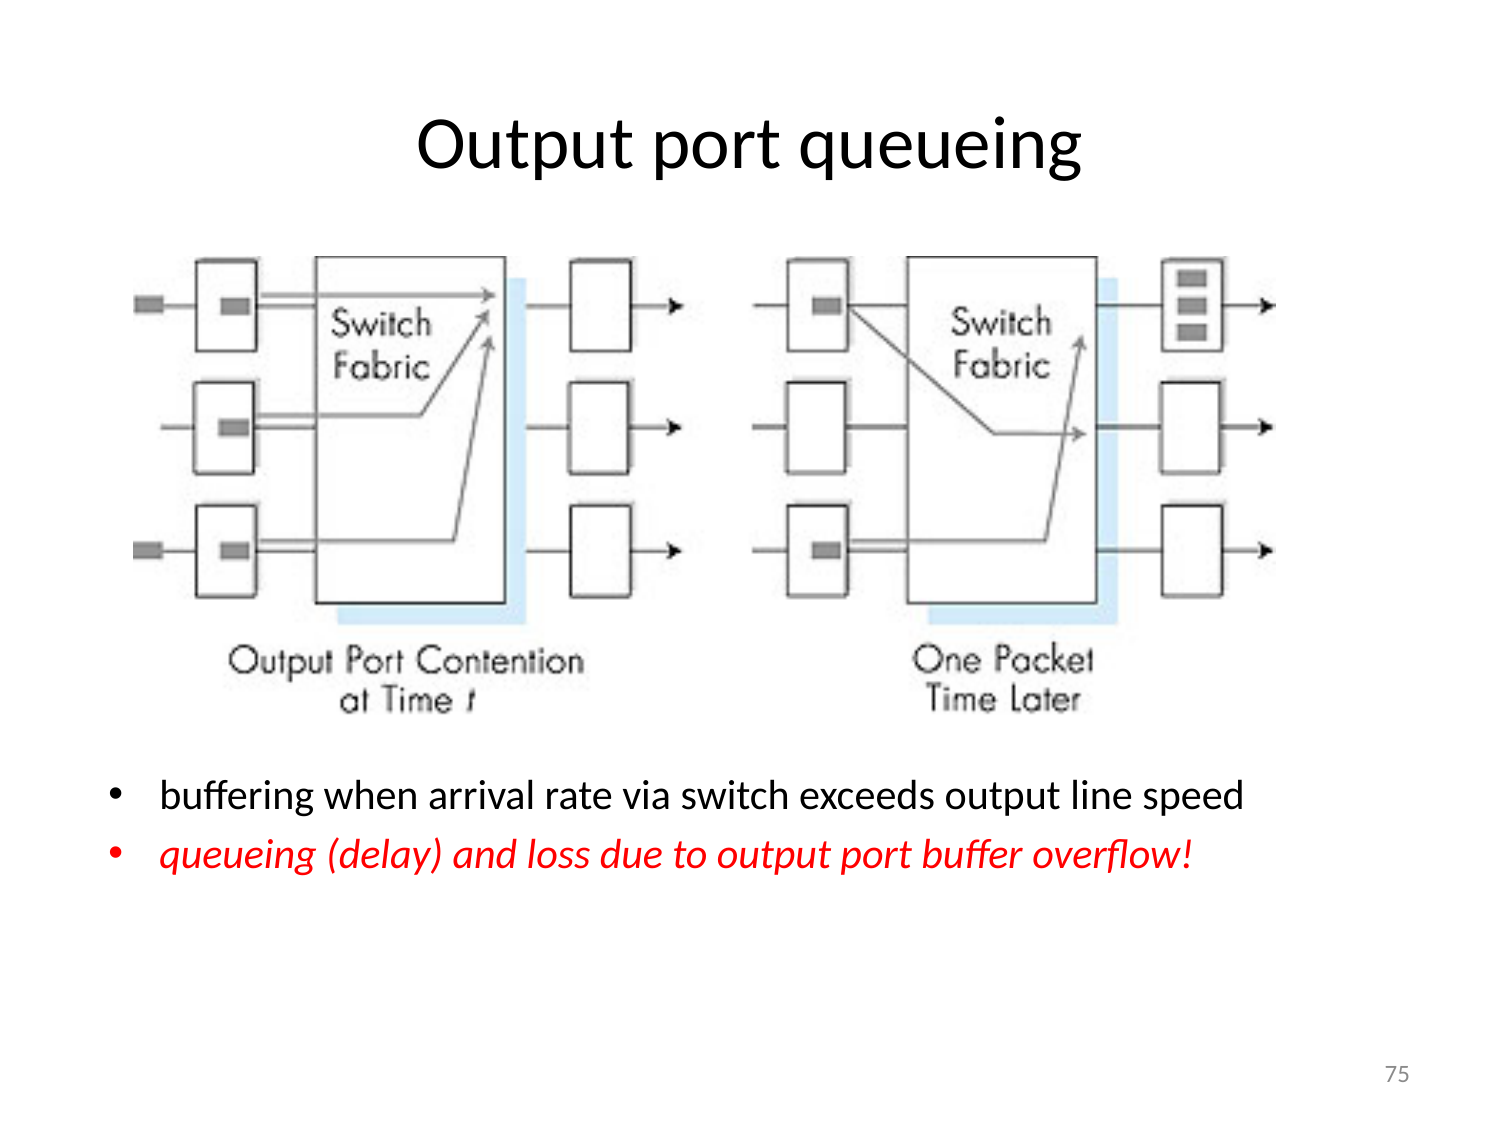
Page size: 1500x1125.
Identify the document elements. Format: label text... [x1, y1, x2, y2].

list buffering when arrival rate via switch exceeds output line speed queueing (delay) and loss due to output port buffer overflow! [93, 760, 1369, 956]
title Output port queueing [75, 45, 1425, 233]
picture [132, 256, 1276, 723]
slide_number 75 [1074, 1042, 1425, 1103]
